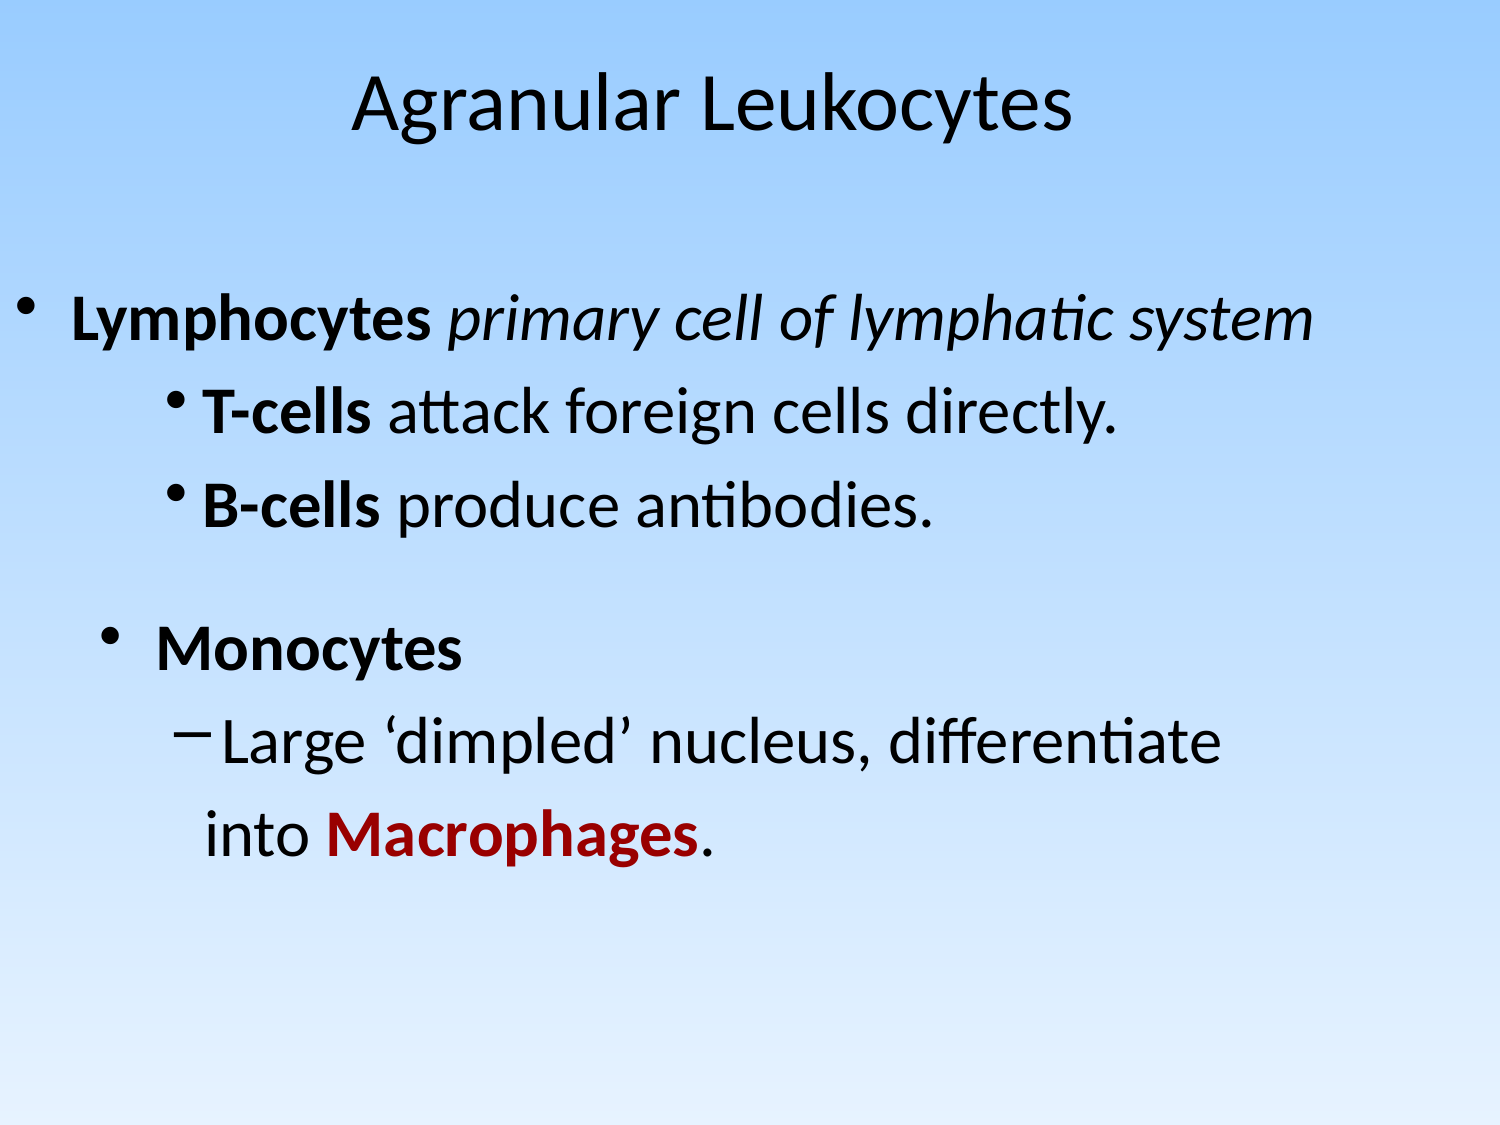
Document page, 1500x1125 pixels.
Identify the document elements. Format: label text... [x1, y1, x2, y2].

text_box Lymphocytes primary cell of lymphatic system T-cells attack foreign cells directly. B-cells produce antibodies. [0, 266, 1500, 548]
text_box Agranular Leukocytes [337, 40, 1090, 155]
text_box Monocytes Large ‘dimpled’ nucleus, differentiate into Macrophages. [84, 596, 1447, 878]
